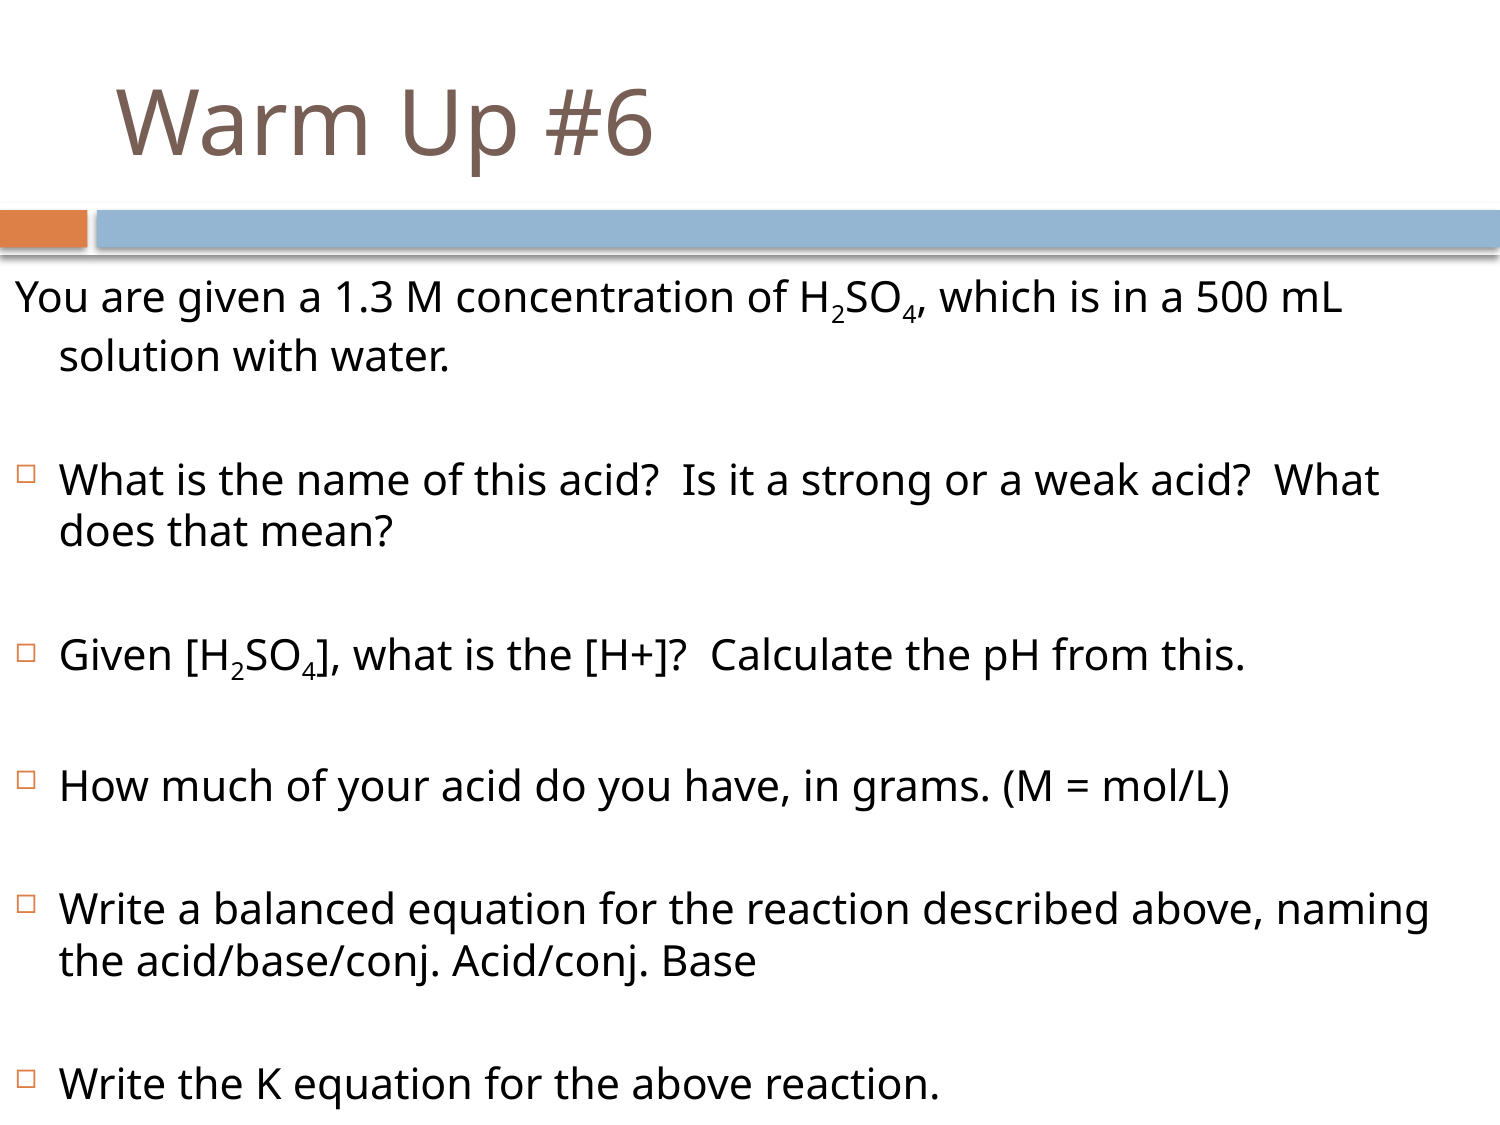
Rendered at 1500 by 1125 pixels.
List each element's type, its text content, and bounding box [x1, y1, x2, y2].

list You are given a 1.3 M concentration of H2SO4, which is in a 500 mL solution with water. What is the name of this acid? Is it a strong or a weak acid? What does that mean? Given [H2SO4], what is the [H+]? Calculate the pH from this. How much of your acid do you have, in grams. (M = mol/L) Write a balanced equation for the reaction described above, naming the acid/base/conj. Acid/conj. Base Write the K equation for the above reaction. [0, 262, 1500, 1125]
title Warm Up #6 [100, 37, 1438, 200]
